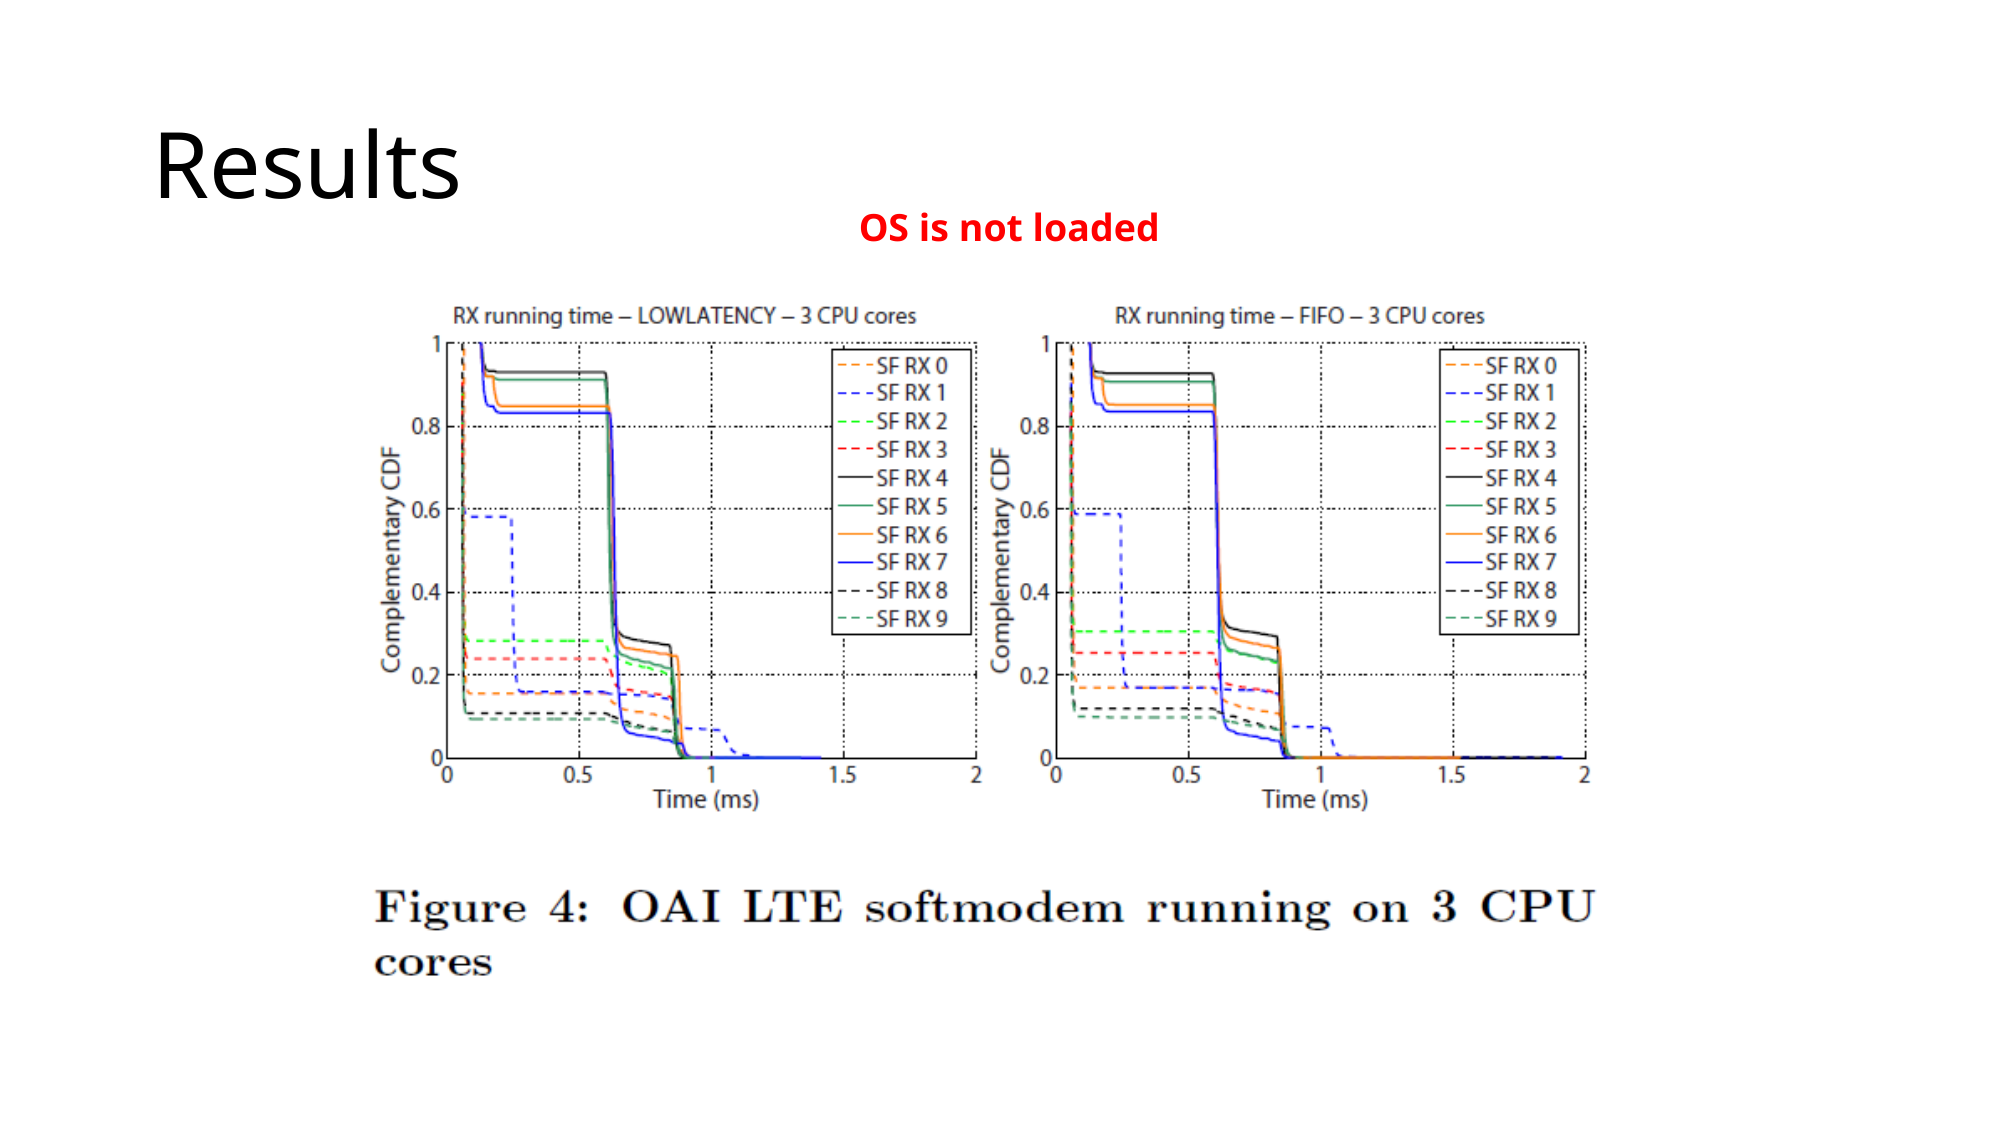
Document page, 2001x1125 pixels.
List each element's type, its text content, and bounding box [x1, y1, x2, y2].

text_box OS is not loaded [843, 197, 1175, 257]
title Results [137, 59, 1863, 278]
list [346, 277, 1627, 1006]
